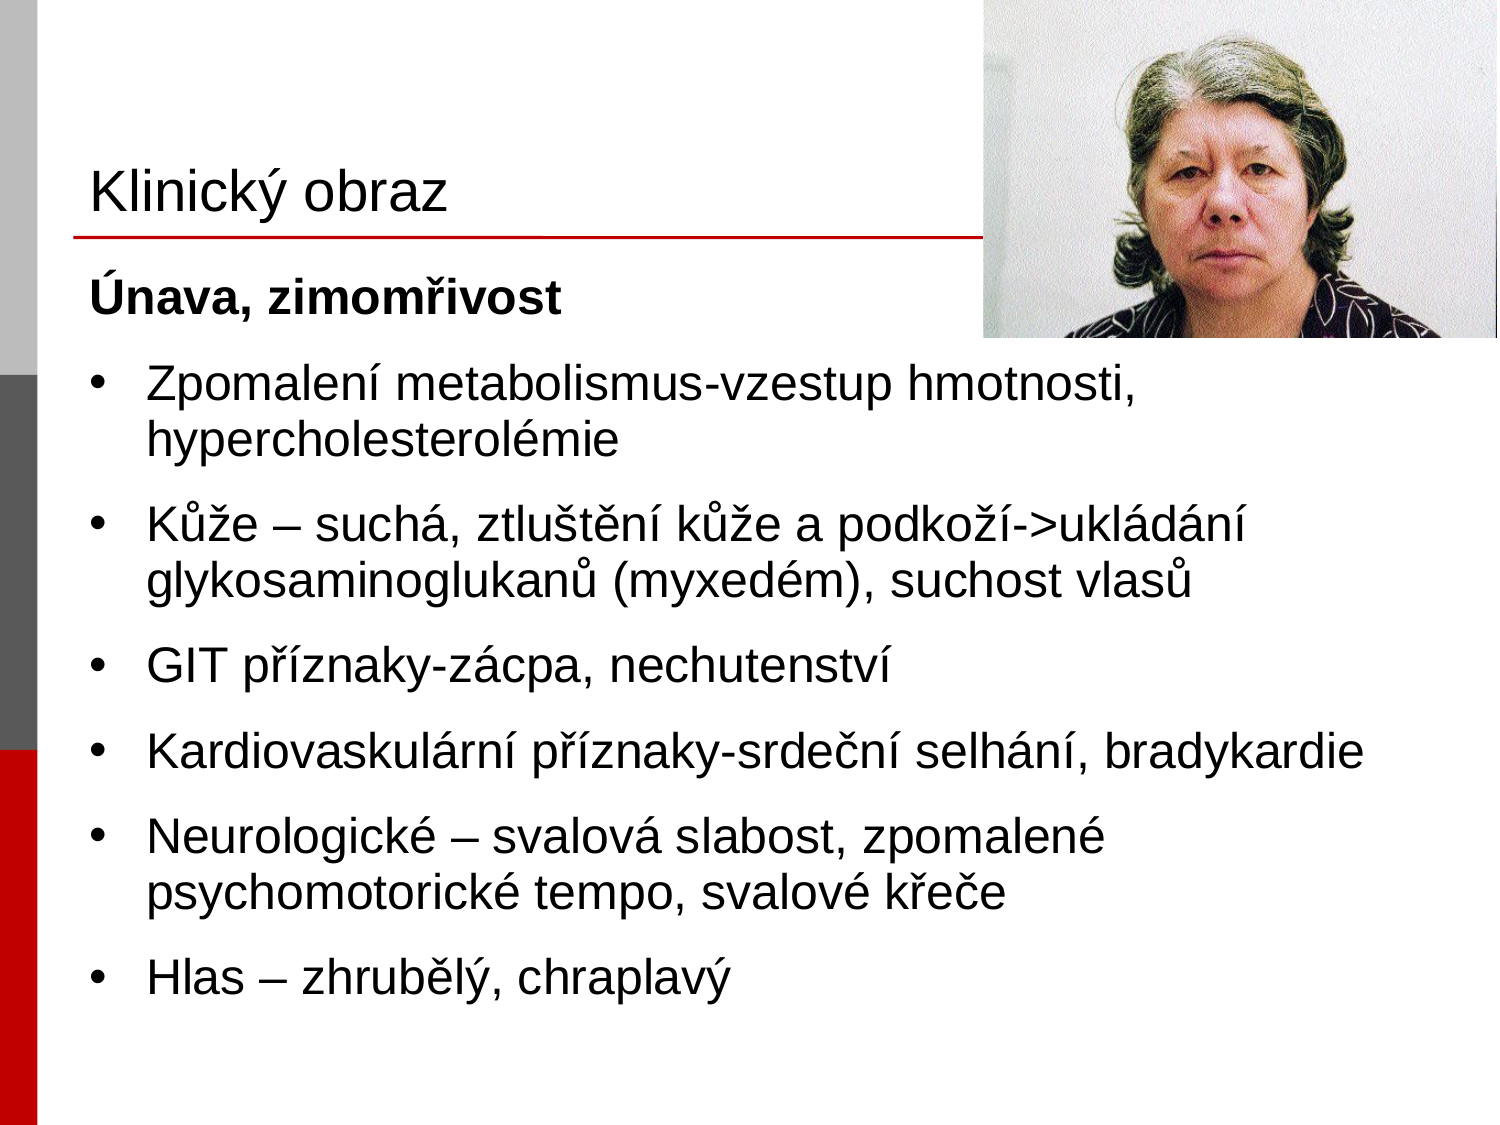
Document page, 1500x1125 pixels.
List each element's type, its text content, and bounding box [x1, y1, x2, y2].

list Únava, zimomřivost Zpomalení metabolismus-vzestup hmotnosti, hypercholesterolémie Kůže – suchá, ztluštění kůže a podkoží->ukládání glykosaminoglukanů (myxedém), suchost vlasů GIT příznaky-zácpa, nechutenství Kardiovaskulární příznaky-srdeční selhání, bradykardie Neurologické – svalová slabost, zpomalené psychomotorické tempo, svalové křeče Hlas – zhrubělý, chraplavý [75, 262, 1424, 1005]
title Klinický obraz [75, 45, 978, 232]
picture [983, 0, 1497, 339]
